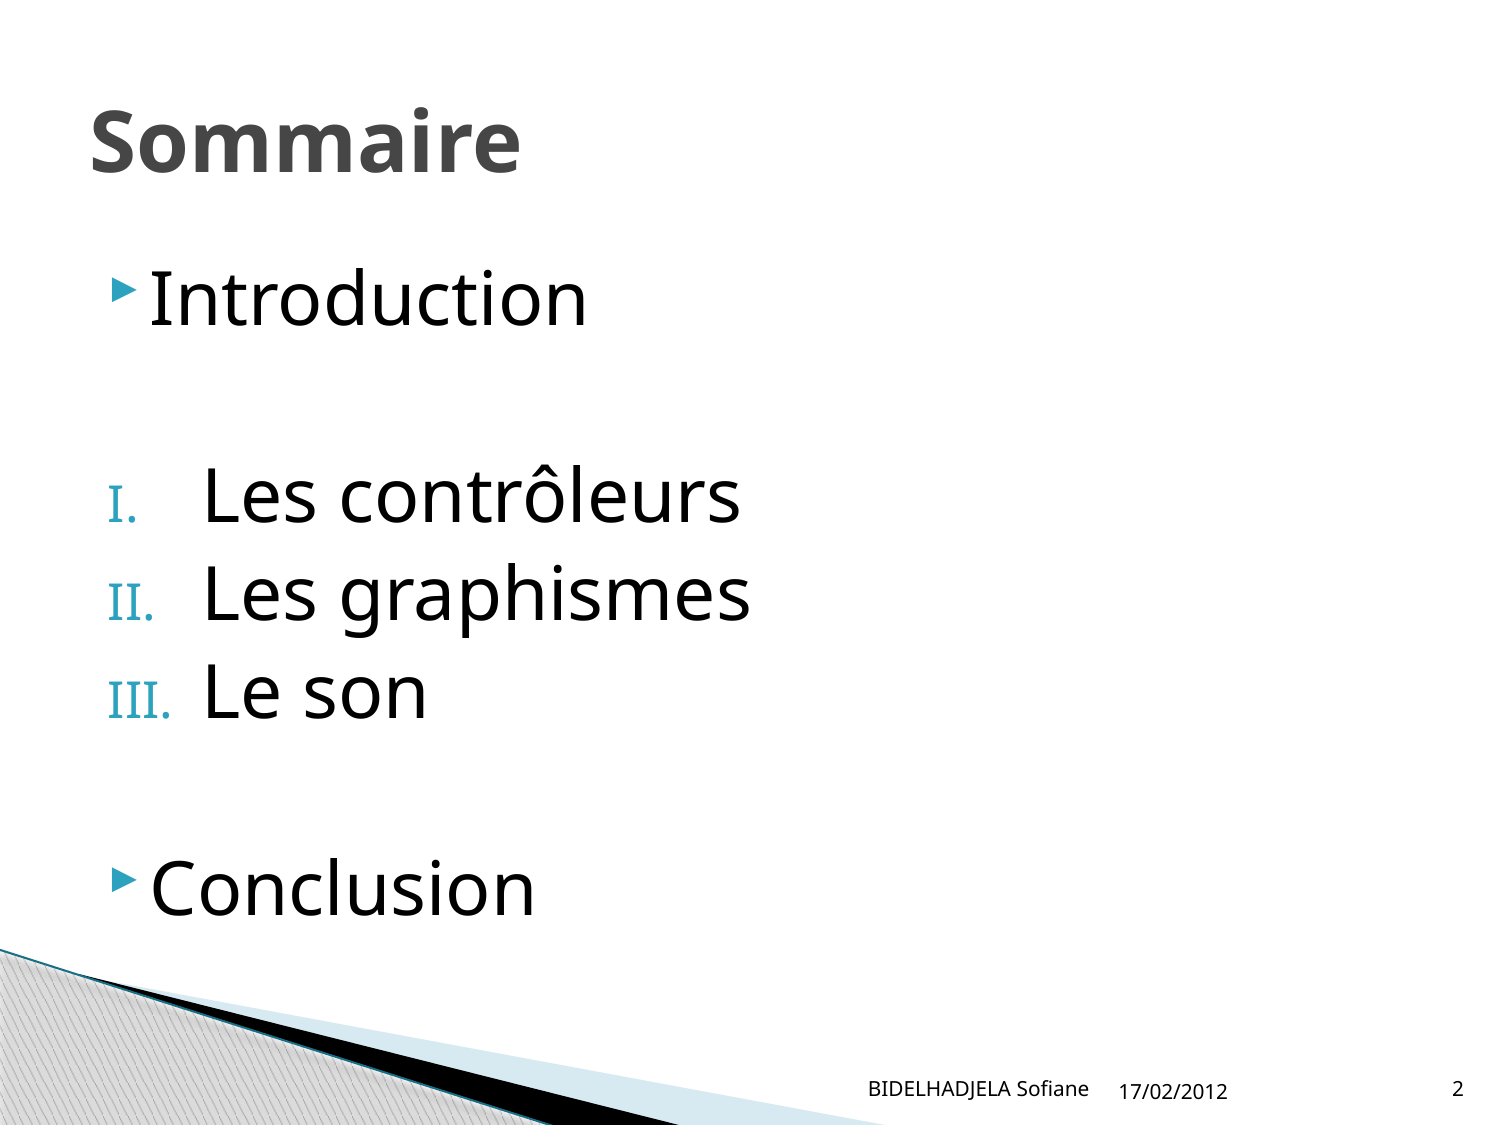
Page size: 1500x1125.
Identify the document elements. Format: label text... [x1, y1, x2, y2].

title Sommaire [75, 45, 1425, 233]
slide_number 2 [1418, 1051, 1479, 1112]
footer BIDELHADJELA Sofiane [718, 1051, 1105, 1112]
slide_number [1105, 1051, 1418, 1112]
list Introduction Les contrôleurs Les graphismes Le son Conclusion [75, 243, 1425, 986]
